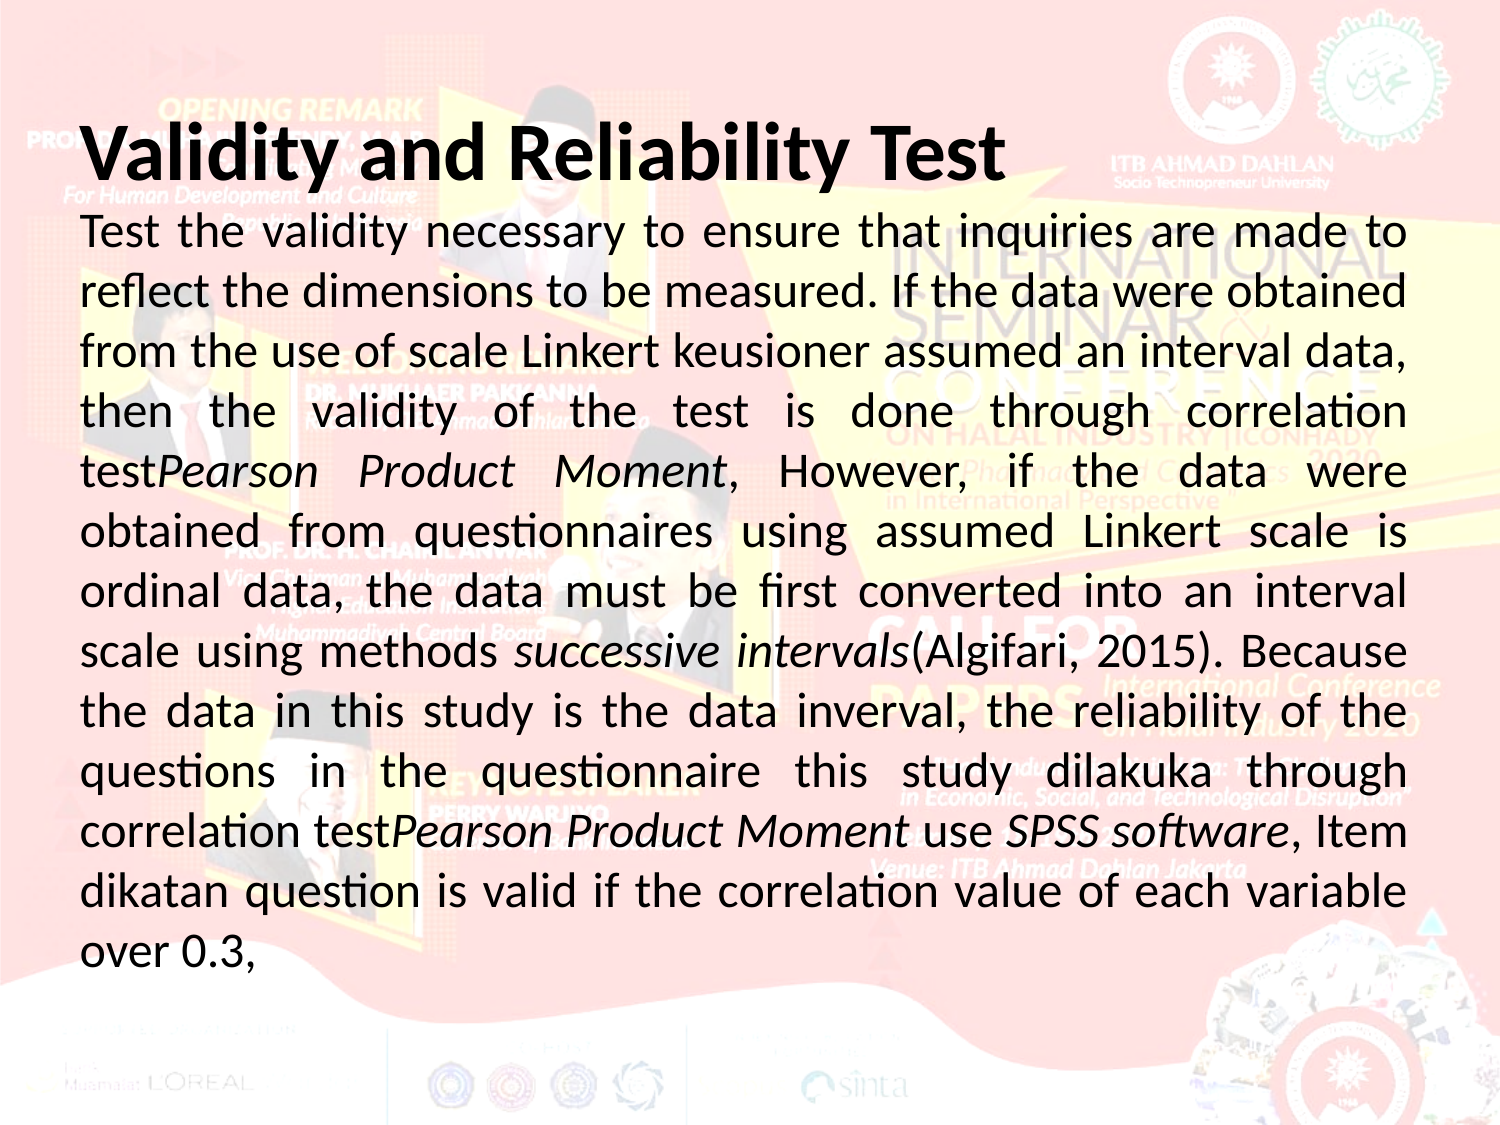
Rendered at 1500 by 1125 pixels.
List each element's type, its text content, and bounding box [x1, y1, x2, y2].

text_box Validity and Reliability Test Test the validity necessary to ensure that inquiries are made to reflect the dimensions to be measured. If the data were obtained from the use of scale Linkert keusioner assumed an interval data, then the validity of the test is done through correlation testPearson Product Moment, However, if the data were obtained from questionnaires using assumed Linkert scale is ordinal data, the data must be first converted into an interval scale using methods successive intervals(Algifari, 2015). Because the data in this study is the data inverval, the reliability of the questions in the questionnaire this study dilakuka through correlation testPearson Product Moment use SPSS software, Item dikatan question is valid if the correlation value of each variable over 0.3, [64, 90, 1424, 985]
